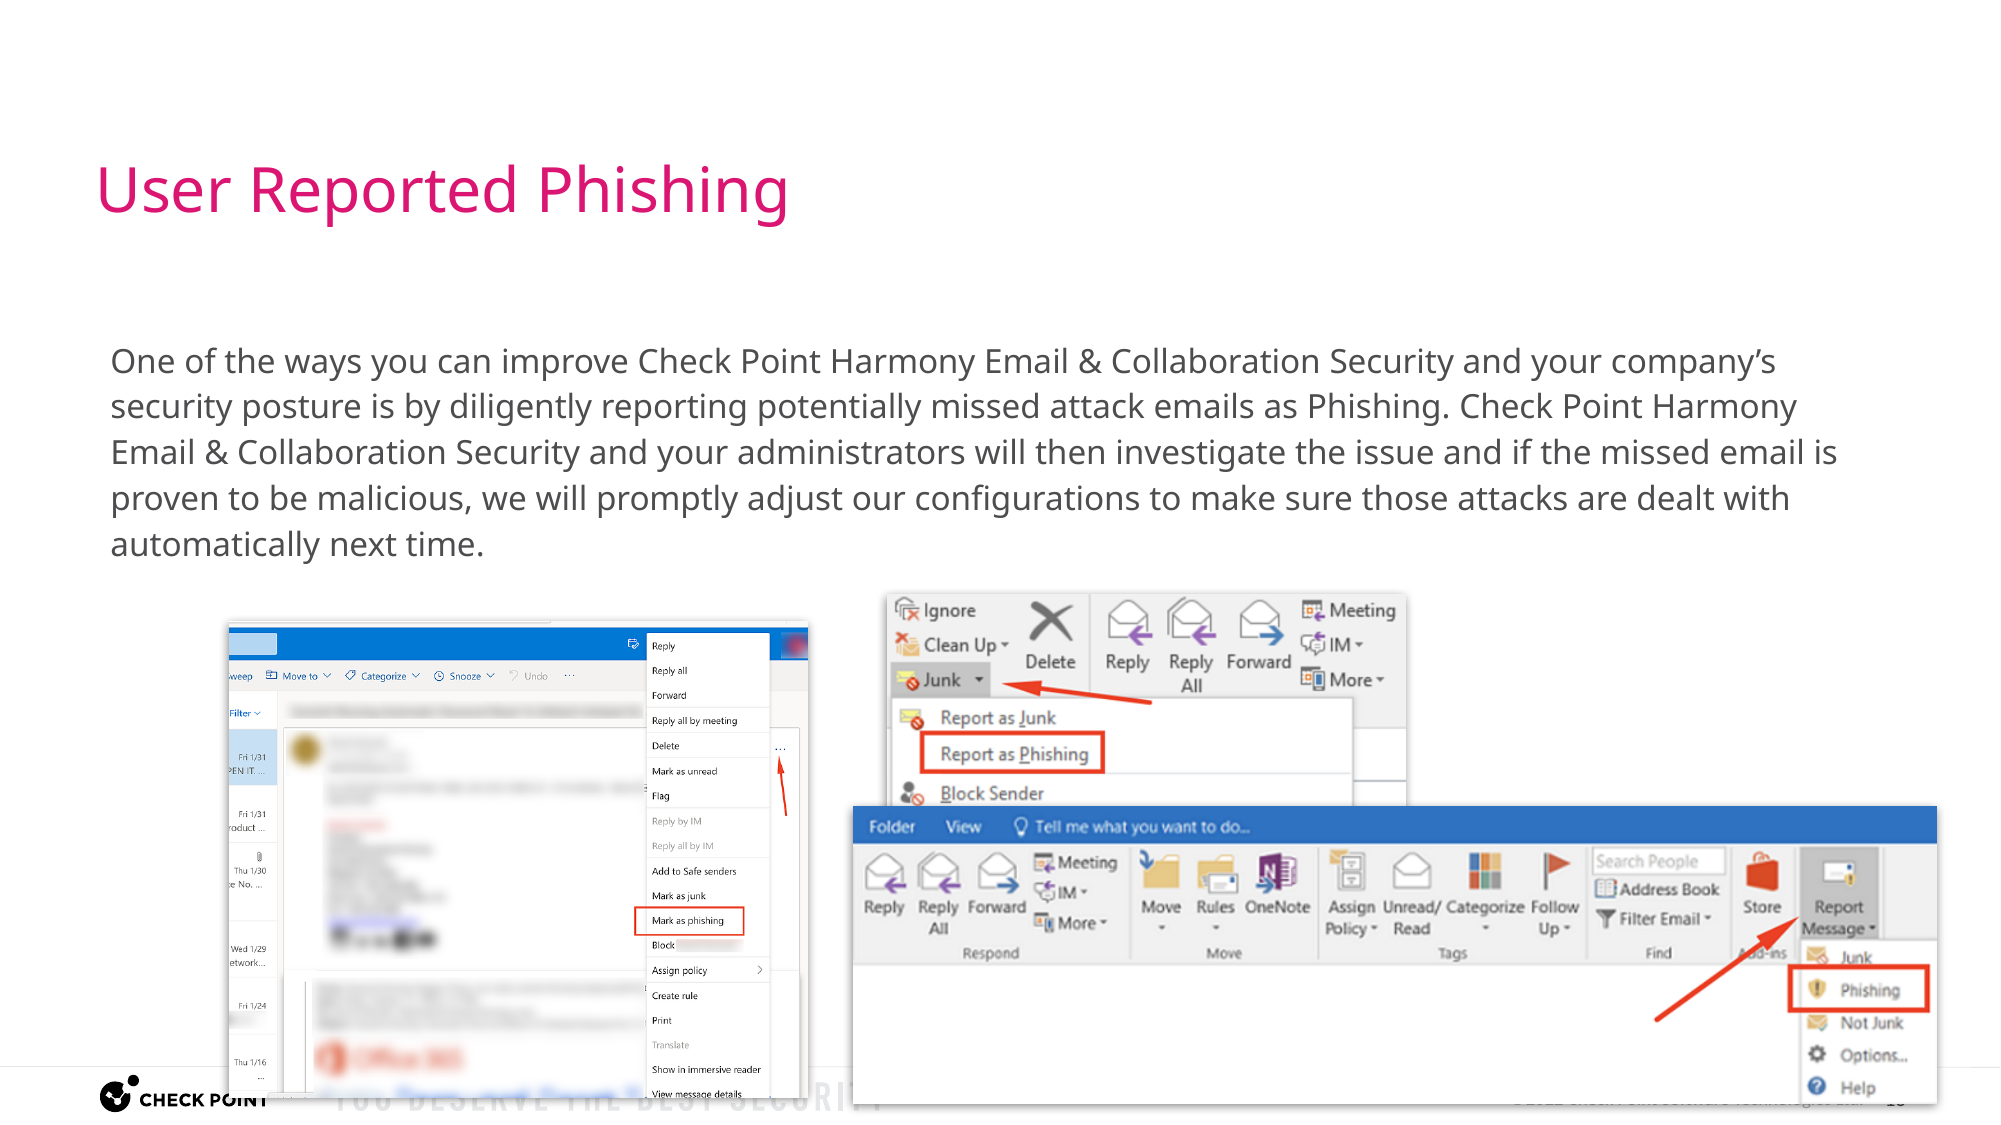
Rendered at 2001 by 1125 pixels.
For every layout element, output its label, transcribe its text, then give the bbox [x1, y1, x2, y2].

picture [853, 594, 1937, 1104]
picture [228, 621, 808, 1098]
title User Reported Phishing [95, 158, 1905, 228]
text_box One of the ways you can improve Check Point Harmony Email & Collaboration Security and your company’s security posture is by diligently reporting potentially missed attack emails as Phishing. Check Point Harmony Email & Collaboration Security and your administrators will then investigate the issue and if the missed email is proven to be malicious, we will promptly adjust our configurations to make sure those attacks are dealt with automatically next time. [95, 318, 1905, 671]
